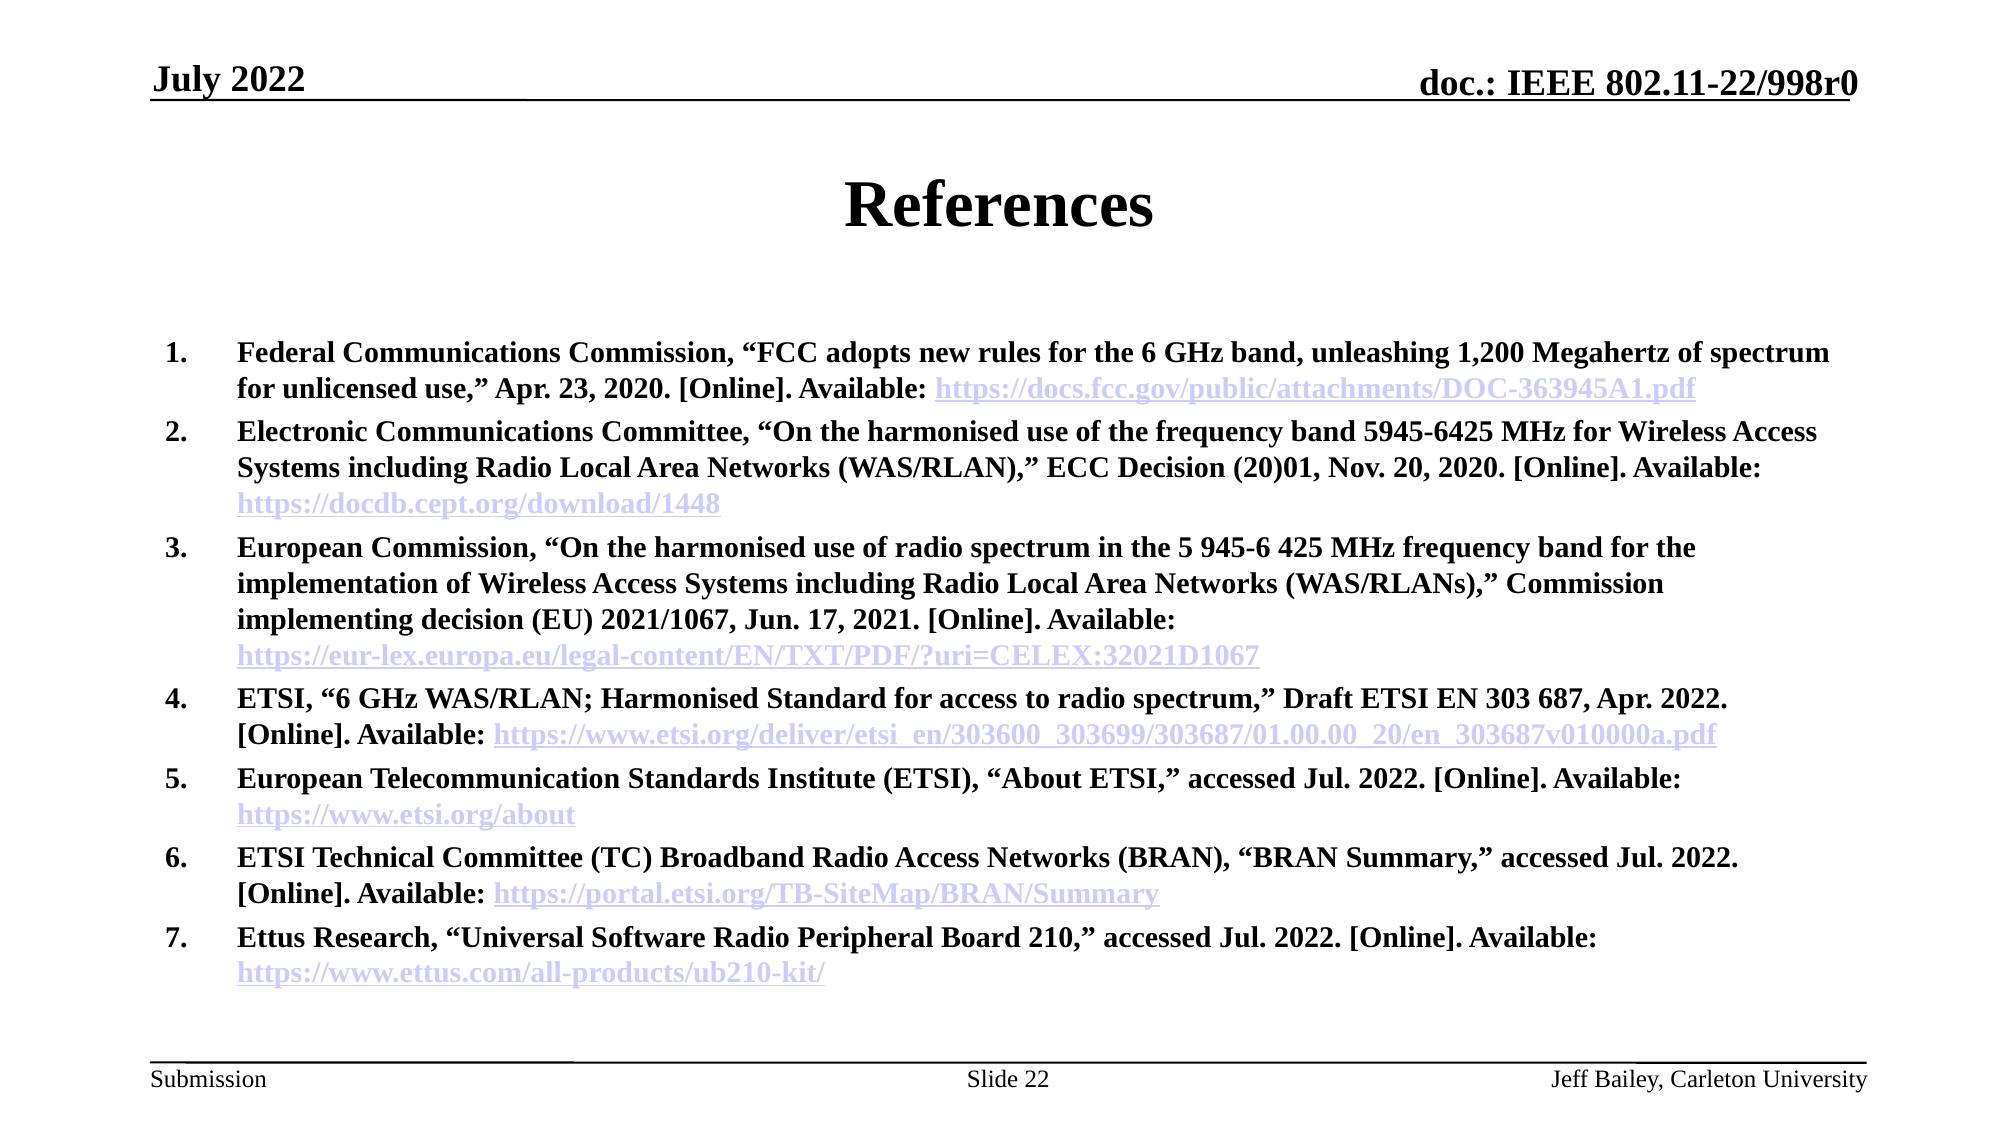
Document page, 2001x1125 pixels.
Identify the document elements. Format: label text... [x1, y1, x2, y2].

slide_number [152, 54, 563, 100]
footer Jeff Bailey, Carleton University [1171, 1061, 1869, 1093]
title References [149, 112, 1850, 288]
list Federal Communications Commission, “FCC adopts new rules for the 6 GHz band, unleashing 1,200 Megahertz of spectrum for unlicensed use,” Apr. 23, 2020. [Online]. Available: https://docs.fcc.gov/public/attachments/DOC-363945A1.pdf Electronic Communications Committee, “On the harmonised use of the frequency band 5945-6425 MHz for Wireless Access Systems including Radio Local Area Networks (WAS/RLAN),” ECC Decision (20)01, Nov. 20, 2020. [Online]. Available: https://docdb.cept.org/download/1448 European Commission, “On the harmonised use of radio spectrum in the 5 945-6 425 MHz frequency band for the implementation of Wireless Access Systems including Radio Local Area Networks (WAS/RLANs),” Commission implementing decision (EU) 2021/1067, Jun. 17, 2021. [Online]. Available: https://eur-lex.europa.eu/legal-content/EN/TXT/PDF/?uri=CELEX:32021D1067 ETSI, “6 GHz WAS/RLAN; Harmonised Standard for access to radio spectrum,” Draft ETSI EN 303 687, Apr. 2022. [Online]. Available: https://www.etsi.org/deliver/etsi_en/303600_303699/303687/01.00.00_20/en_303687v010000a.pdf European Telecommunication Standards Institute (ETSI), “About ETSI,” accessed Jul. 2022. [Online]. Available: https://www.etsi.org/about ETSI Technical Committee (TC) Broadband Radio Access Networks (BRAN), “BRAN Summary,” accessed Jul. 2022. [Online]. Available: https://portal.etsi.org/TB-SiteMap/BRAN/Summary Ettus Research, “Universal Software Radio Peripheral Board 210,” accessed Jul. 2022. [Online]. Available: https://www.ettus.com/all-products/ub210-kit/ [149, 324, 1850, 1000]
slide_number Slide 22 [950, 1061, 1067, 1123]
